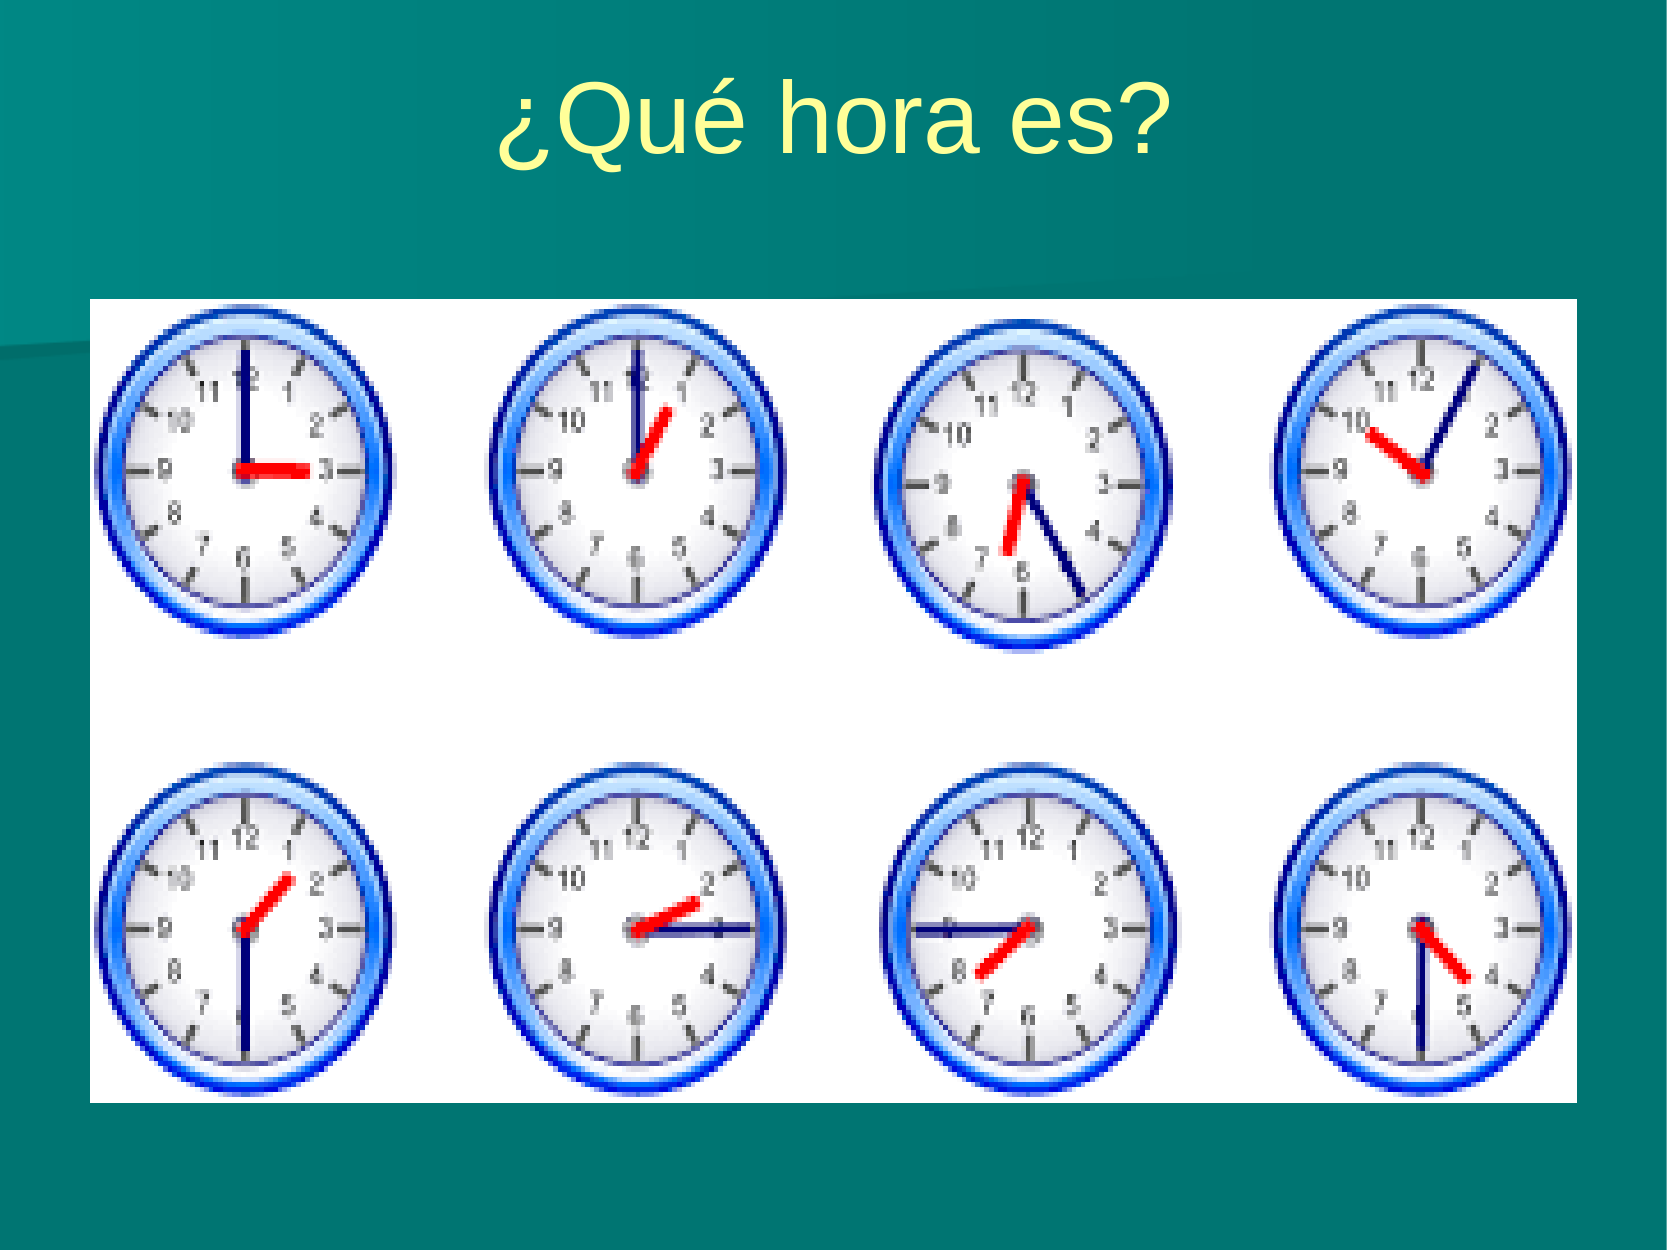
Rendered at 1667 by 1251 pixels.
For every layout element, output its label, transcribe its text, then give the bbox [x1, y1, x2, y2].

picture [0, 0, 1667, 1250]
title ¿Qué hora es? [90, 23, 1576, 215]
